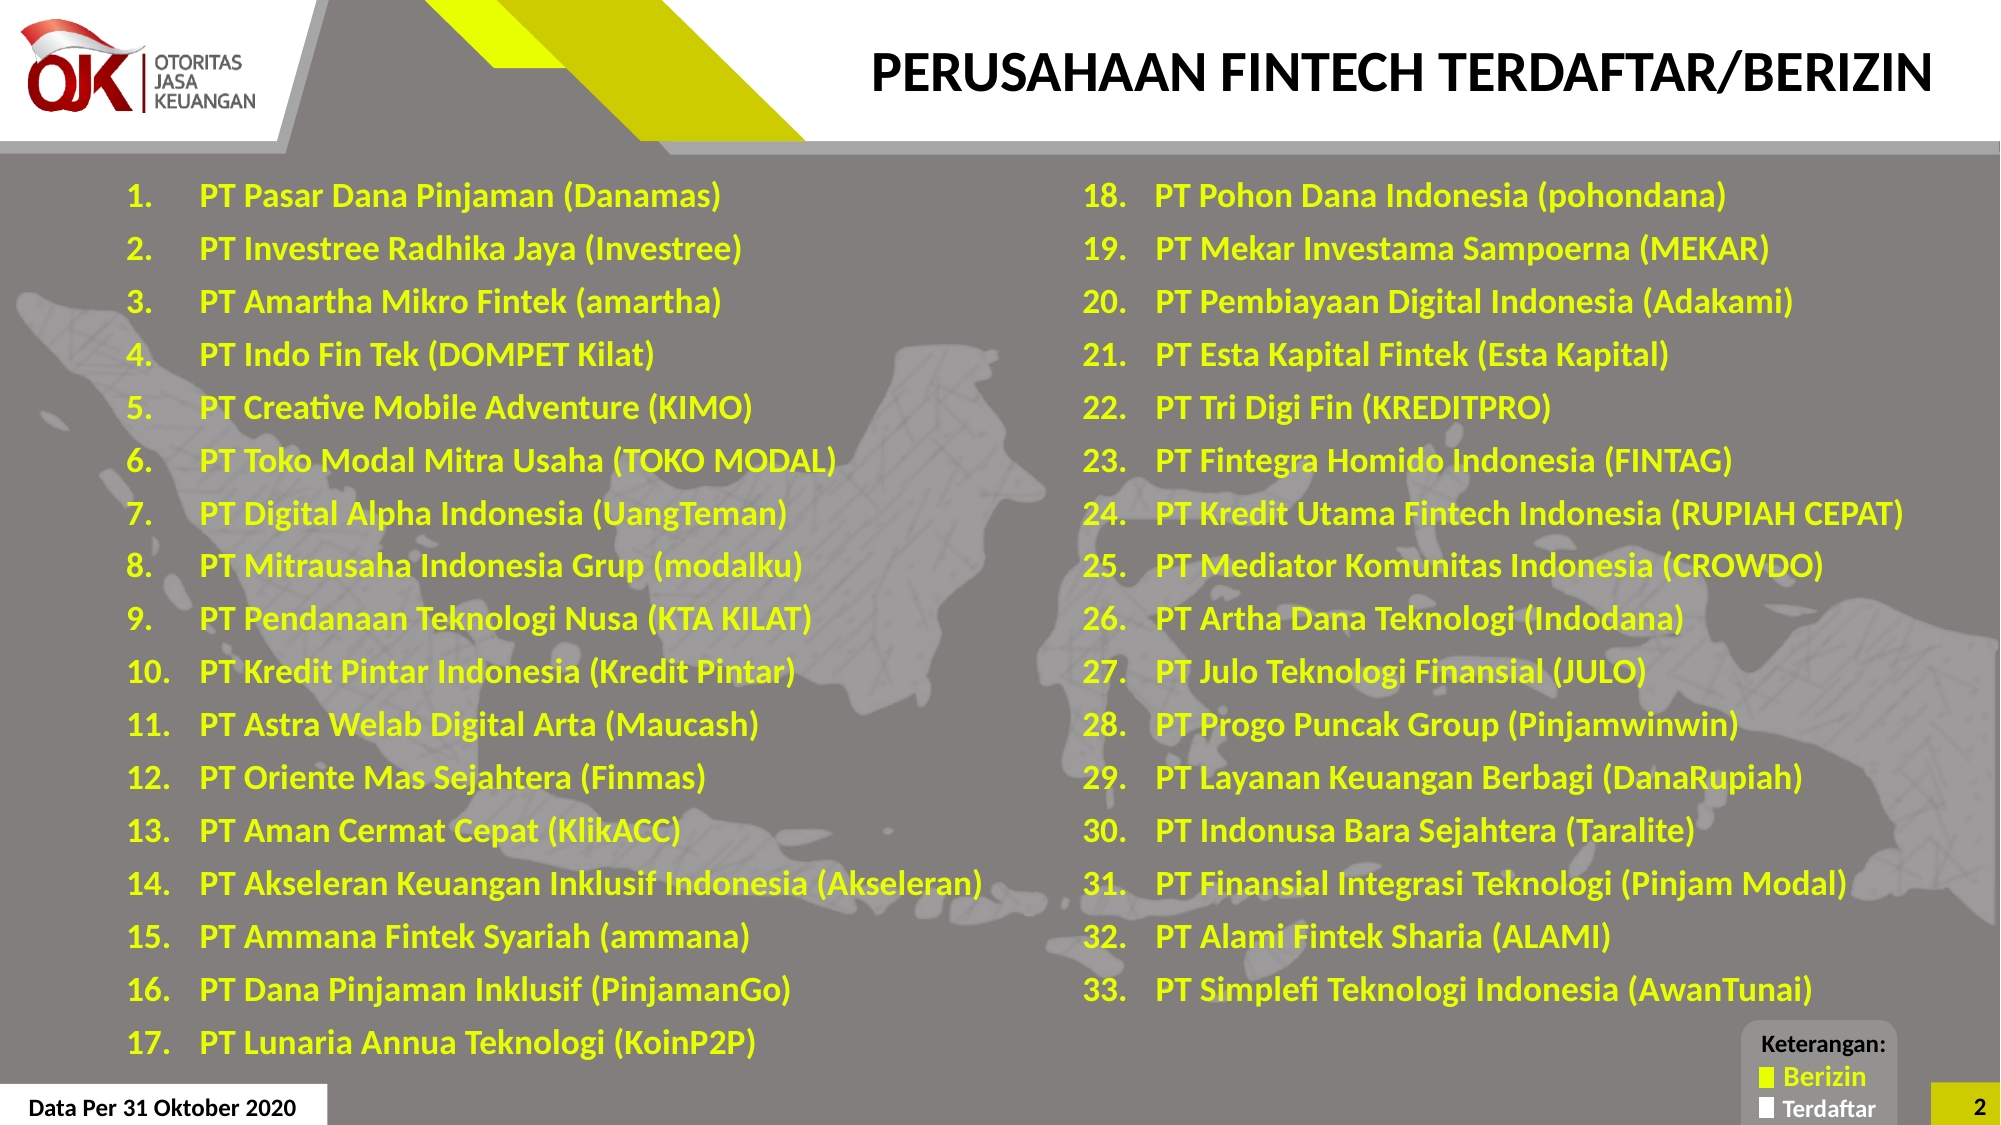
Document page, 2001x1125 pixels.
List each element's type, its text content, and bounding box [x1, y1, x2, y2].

text_box PERUSAHAAN FINTECH TERDAFTAR/BERIZIN [856, 25, 1949, 111]
list PT Pasar Dana Pinjaman (Danamas) PT Investree Radhika Jaya (Investree) PT Amartha Mikro Fintek (amartha) PT Indo Fin Tek (DOMPET Kilat) PT Creative Mobile Adventure (KIMO) PT Toko Modal Mitra Usaha (TOKO MODAL) PT Digital Alpha Indonesia (UangTeman) PT Mitrausaha Indonesia Grup (modalku) PT Pendanaan Teknologi Nusa (KTA KILAT) PT Kredit Pintar Indonesia (Kredit Pintar) PT Astra Welab Digital Arta (Maucash) PT Oriente Mas Sejahtera (Finmas) PT Aman Cermat Cepat (KlikACC) PT Akseleran Keuangan Inklusif Indonesia (Akseleran) PT Ammana Fintek Syariah (ammana) PT Dana Pinjaman Inklusif (PinjamanGo) PT Lunaria Annua Teknologi (KoinP2P) PT Pohon Dana Indonesia (pohondana) PT Mekar Investama Sampoerna (MEKAR) PT Pembiayaan Digital Indonesia (Adakami) PT Esta Kapital Fintek (Esta Kapital) PT Tri Digi Fin (KREDITPRO) PT Fintegra Homido Indonesia (FINTAG) PT Kredit Utama Fintech Indonesia (RUPIAH CEPAT) PT Mediator Komunitas Indonesia (CROWDO) PT Artha Dana Teknologi (Indodana) PT Julo Teknologi Finansial (JULO) PT Progo Puncak Group (Pinjamwinwin) PT Layanan Keuangan Berbagi (DanaRupiah) PT Indonusa Bara Sejahtera (Taralite) PT Finansial Integrasi Teknologi (Pinjam Modal) PT Alami Fintek Sharia (ALAMI) PT Simplefi Teknologi Indonesia (AwanTunai) [111, 164, 2000, 1061]
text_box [1746, 1020, 1903, 1125]
picture [20, 19, 255, 113]
picture [0, 193, 1999, 1125]
